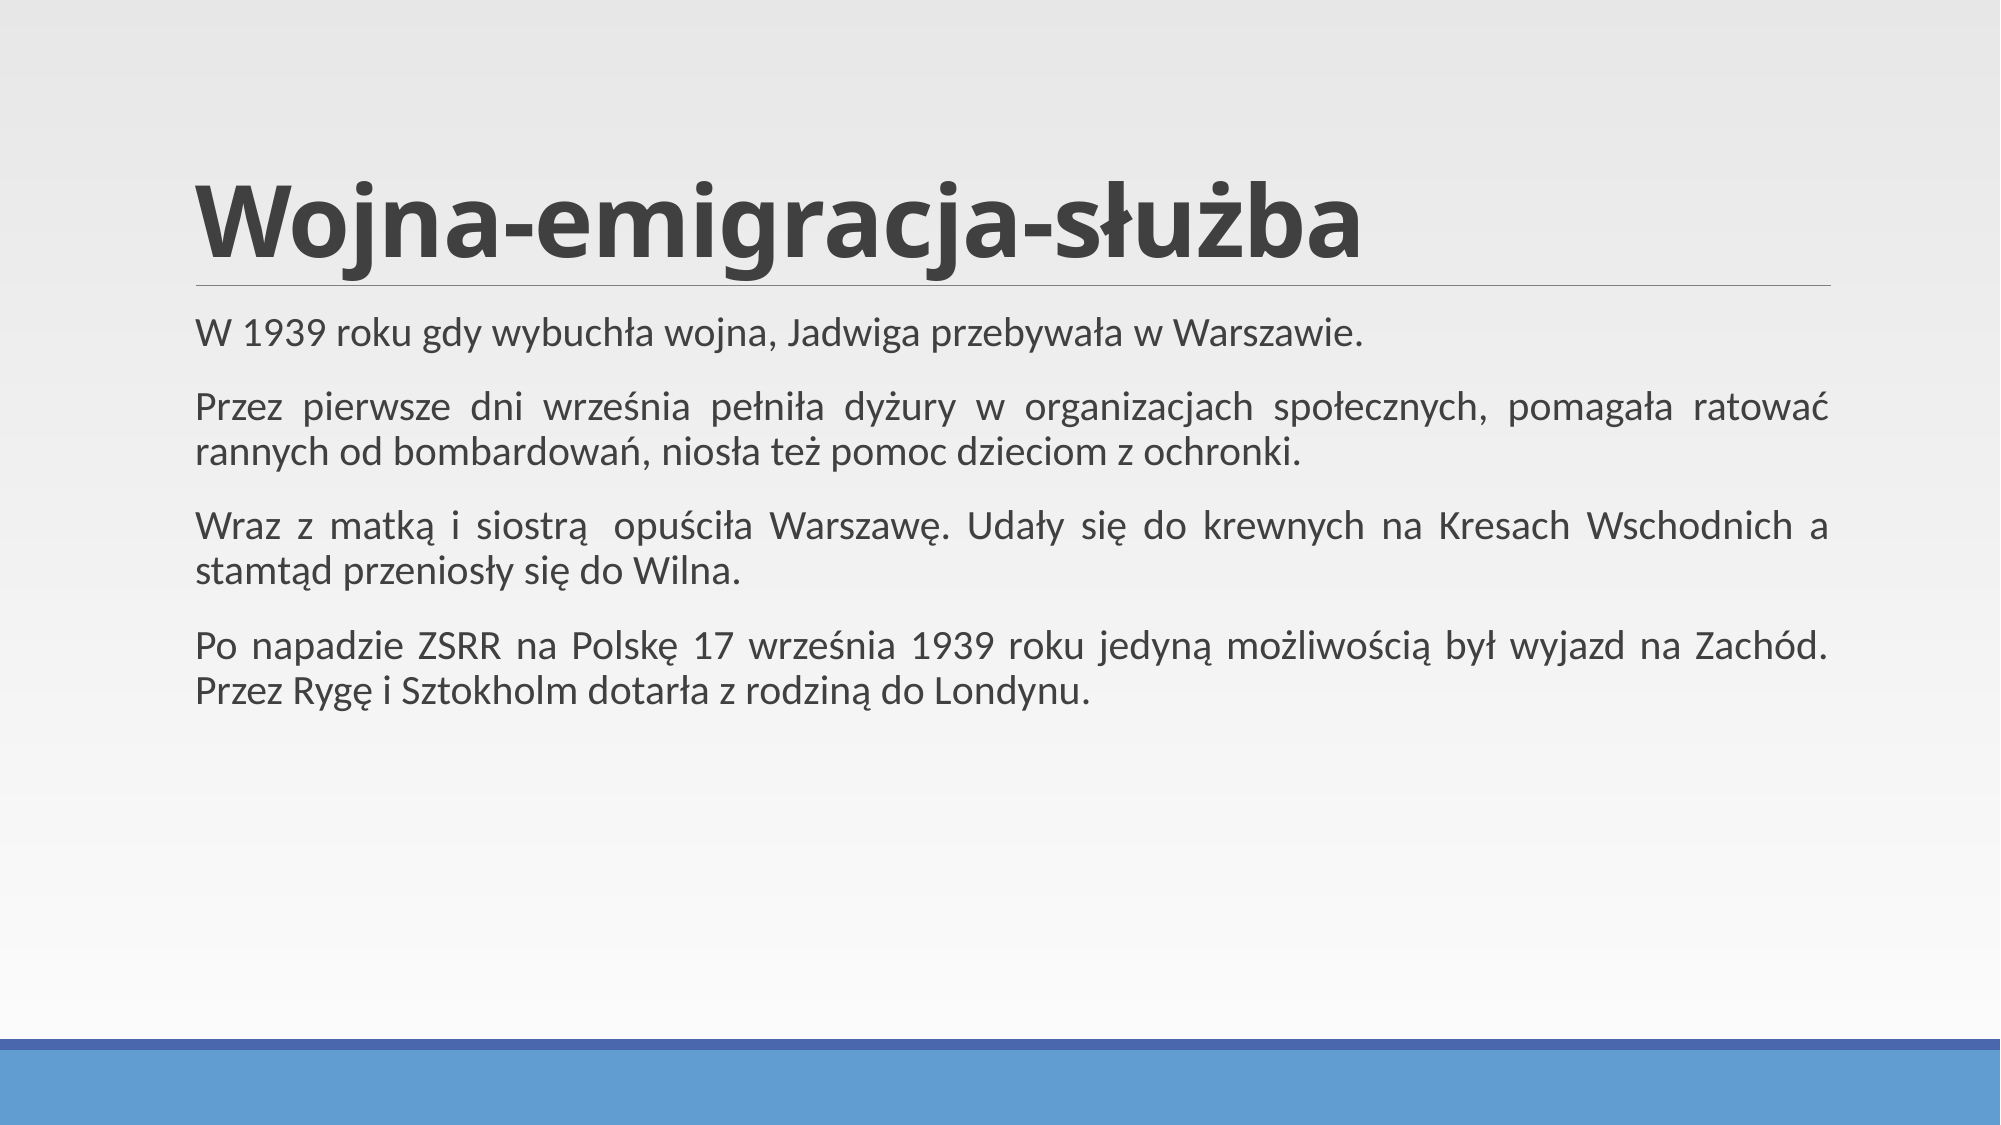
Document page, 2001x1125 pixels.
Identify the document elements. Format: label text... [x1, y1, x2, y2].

title Wojna-emigracja-służba [180, 47, 1830, 285]
list W 1939 roku gdy wybuchła wojna, Jadwiga przebywała w Warszawie. Przez pierwsze dni września pełniła dyżury w organizacjach społecznych, pomagała ratować rannych od bombardowań, niosła też pomoc dzieciom z ochronki. Wraz z matką i siostrą opuściła Warszawę. Udały się do krewnych na Kresach Wschodnich a stamtąd przeniosły się do Wilna. Po napadzie ZSRR na Polskę 17 września 1939 roku jedyną możliwością był wyjazd na Zachód. Przez Rygę i Sztokholm dotarła z rodziną do Londynu. [180, 302, 1830, 963]
